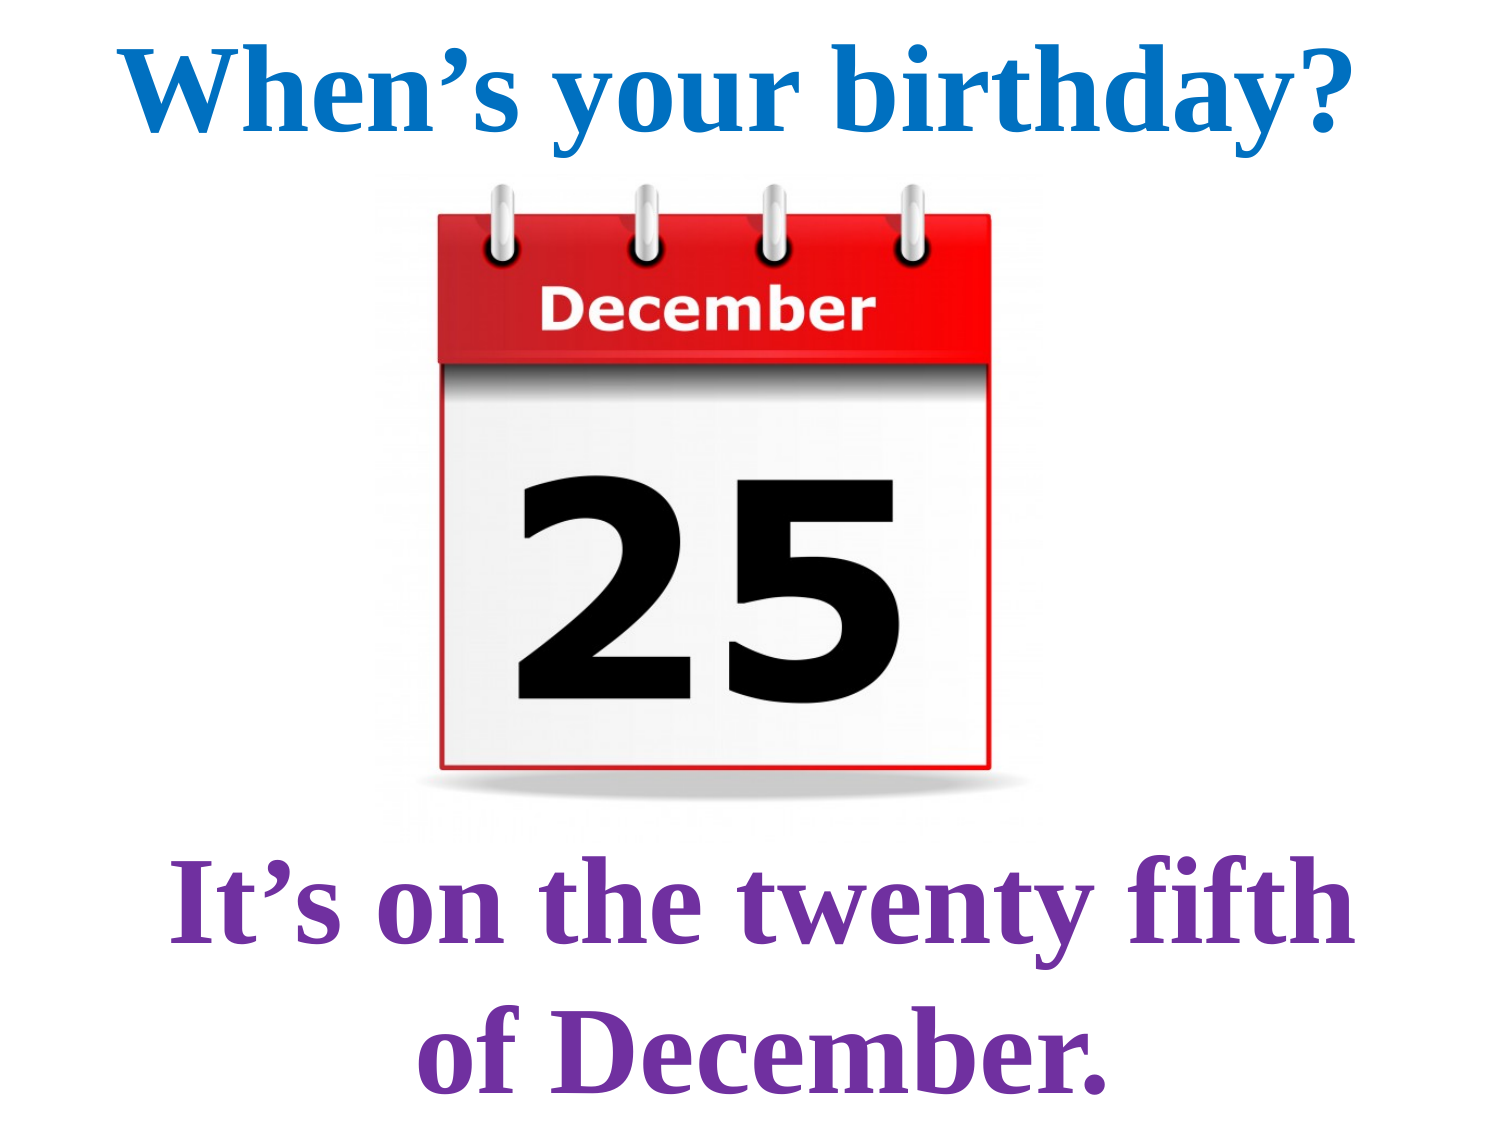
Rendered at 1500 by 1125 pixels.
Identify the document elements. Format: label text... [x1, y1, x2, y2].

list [374, 174, 1043, 843]
text_box When’s your birthday? [62, 0, 1413, 175]
text_box It’s on the twenty fifth of December. [87, 875, 1438, 1063]
